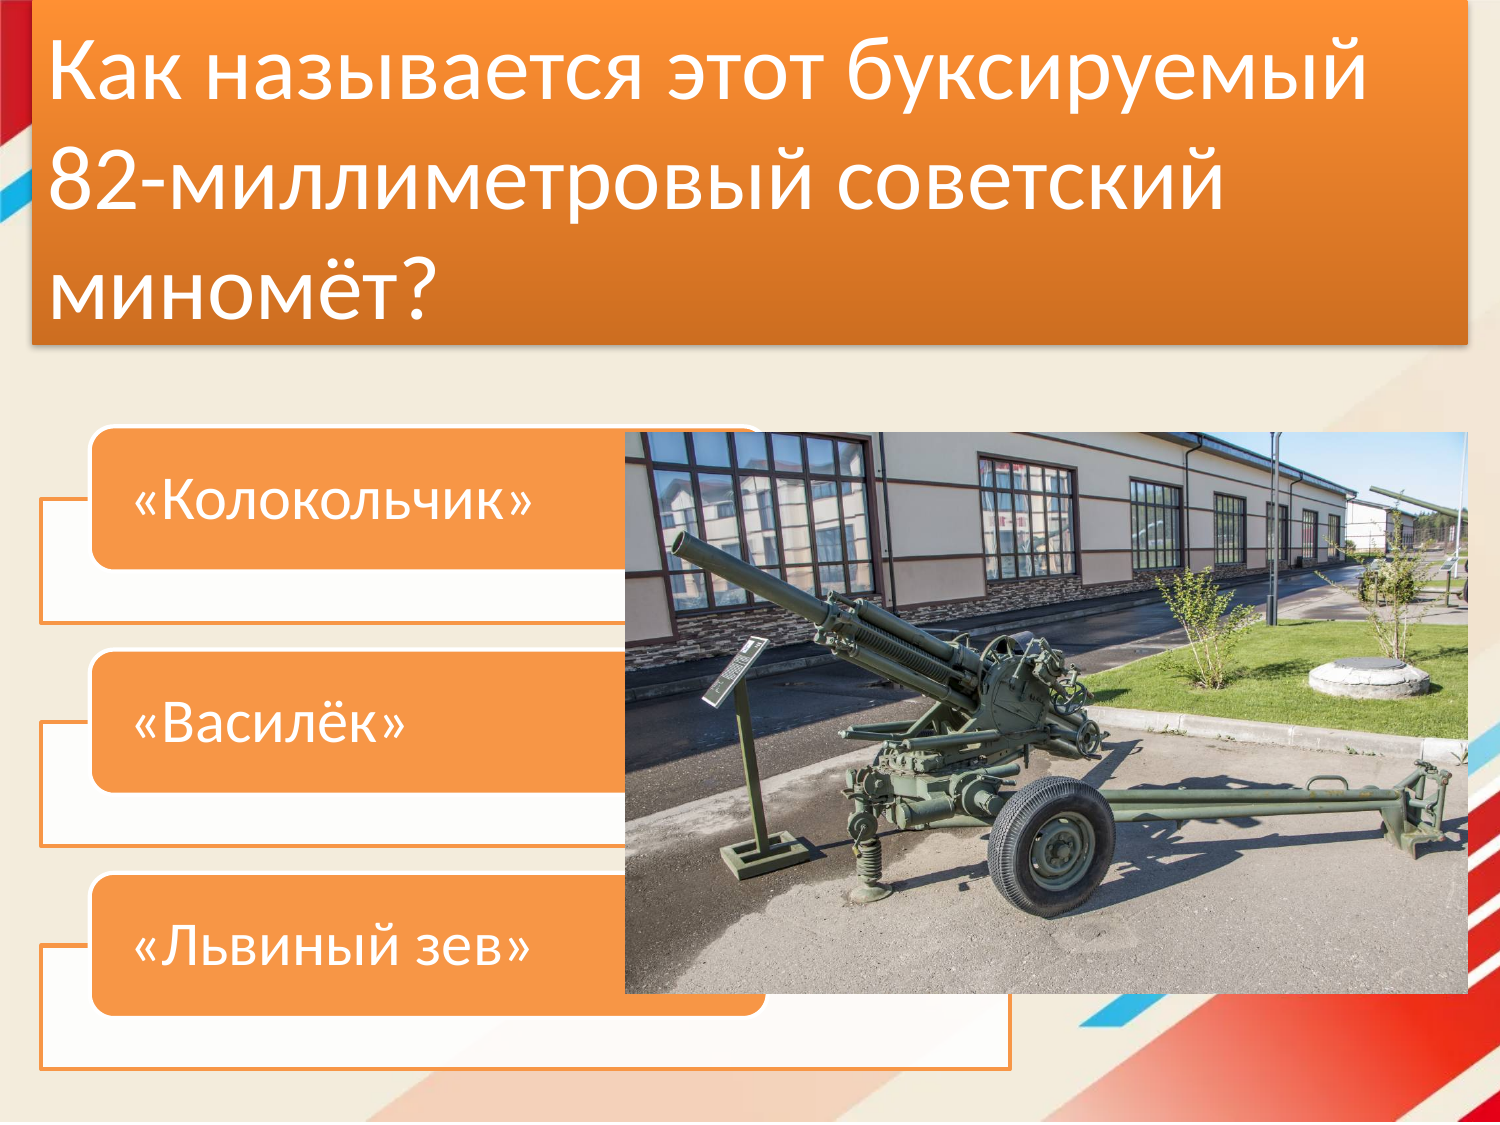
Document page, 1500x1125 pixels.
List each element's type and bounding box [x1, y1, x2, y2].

picture [0, 0, 1500, 1122]
list [40, 420, 1011, 1076]
